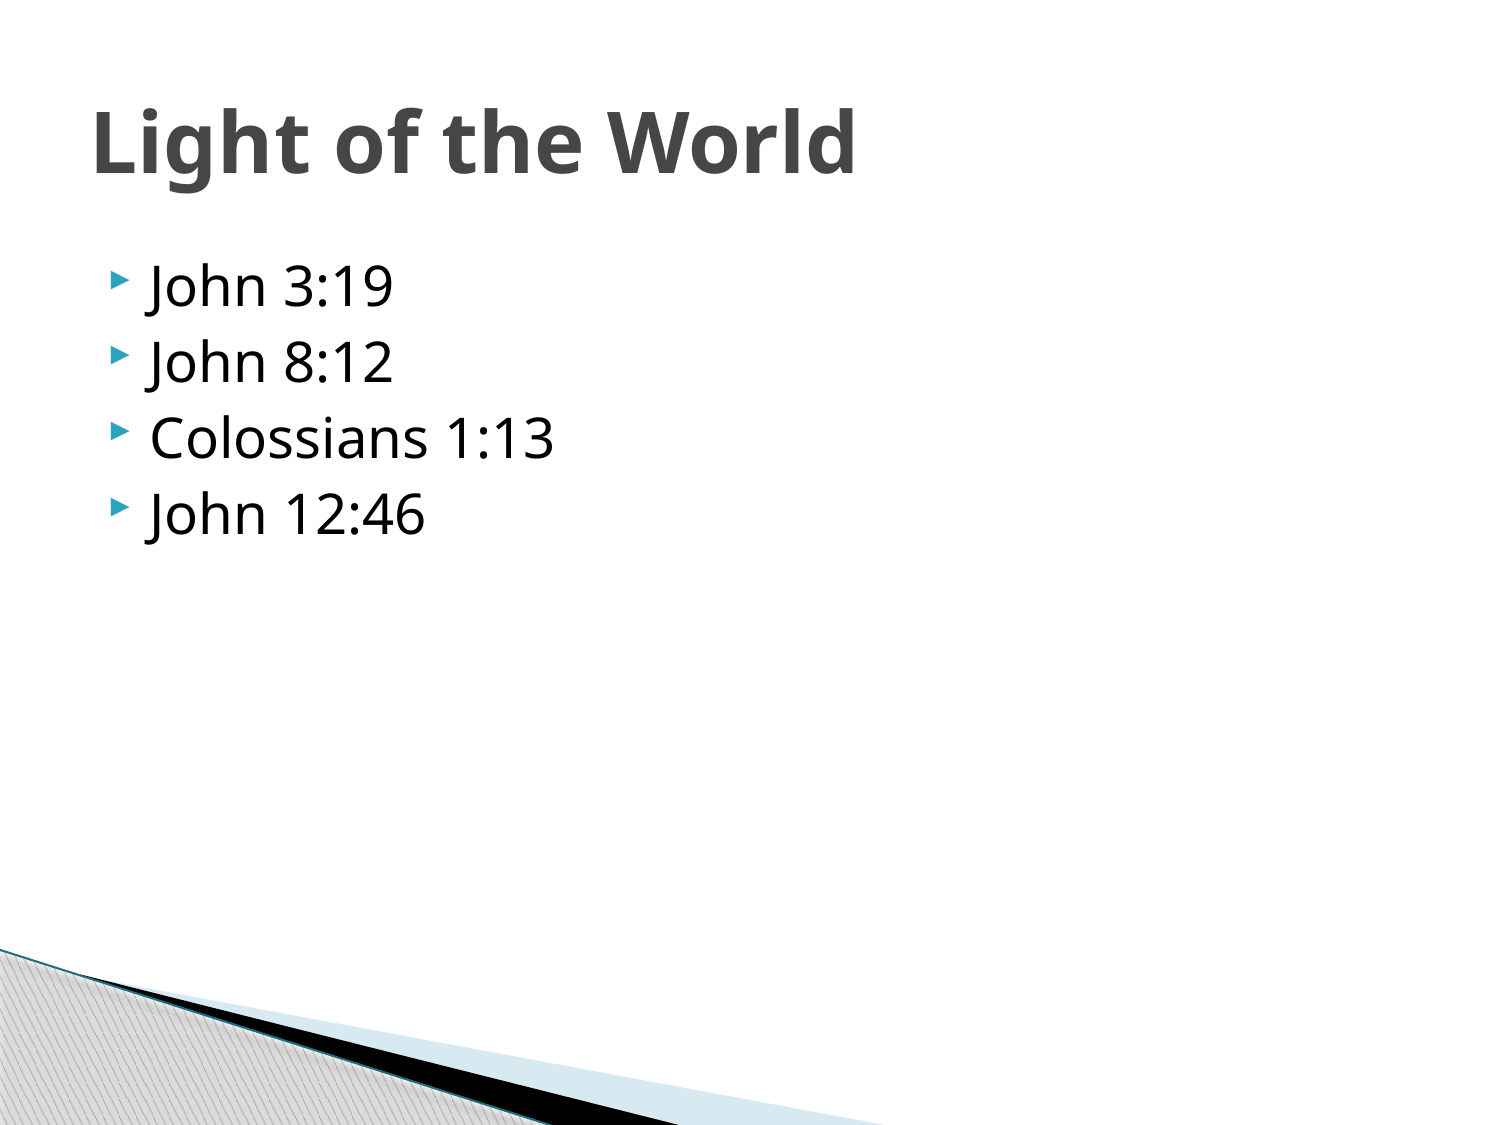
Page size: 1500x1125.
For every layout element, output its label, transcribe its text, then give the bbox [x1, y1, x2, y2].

list John 3:19 John 8:12 Colossians 1:13 John 12:46 [75, 243, 1425, 986]
title Light of the World [75, 45, 1425, 233]
